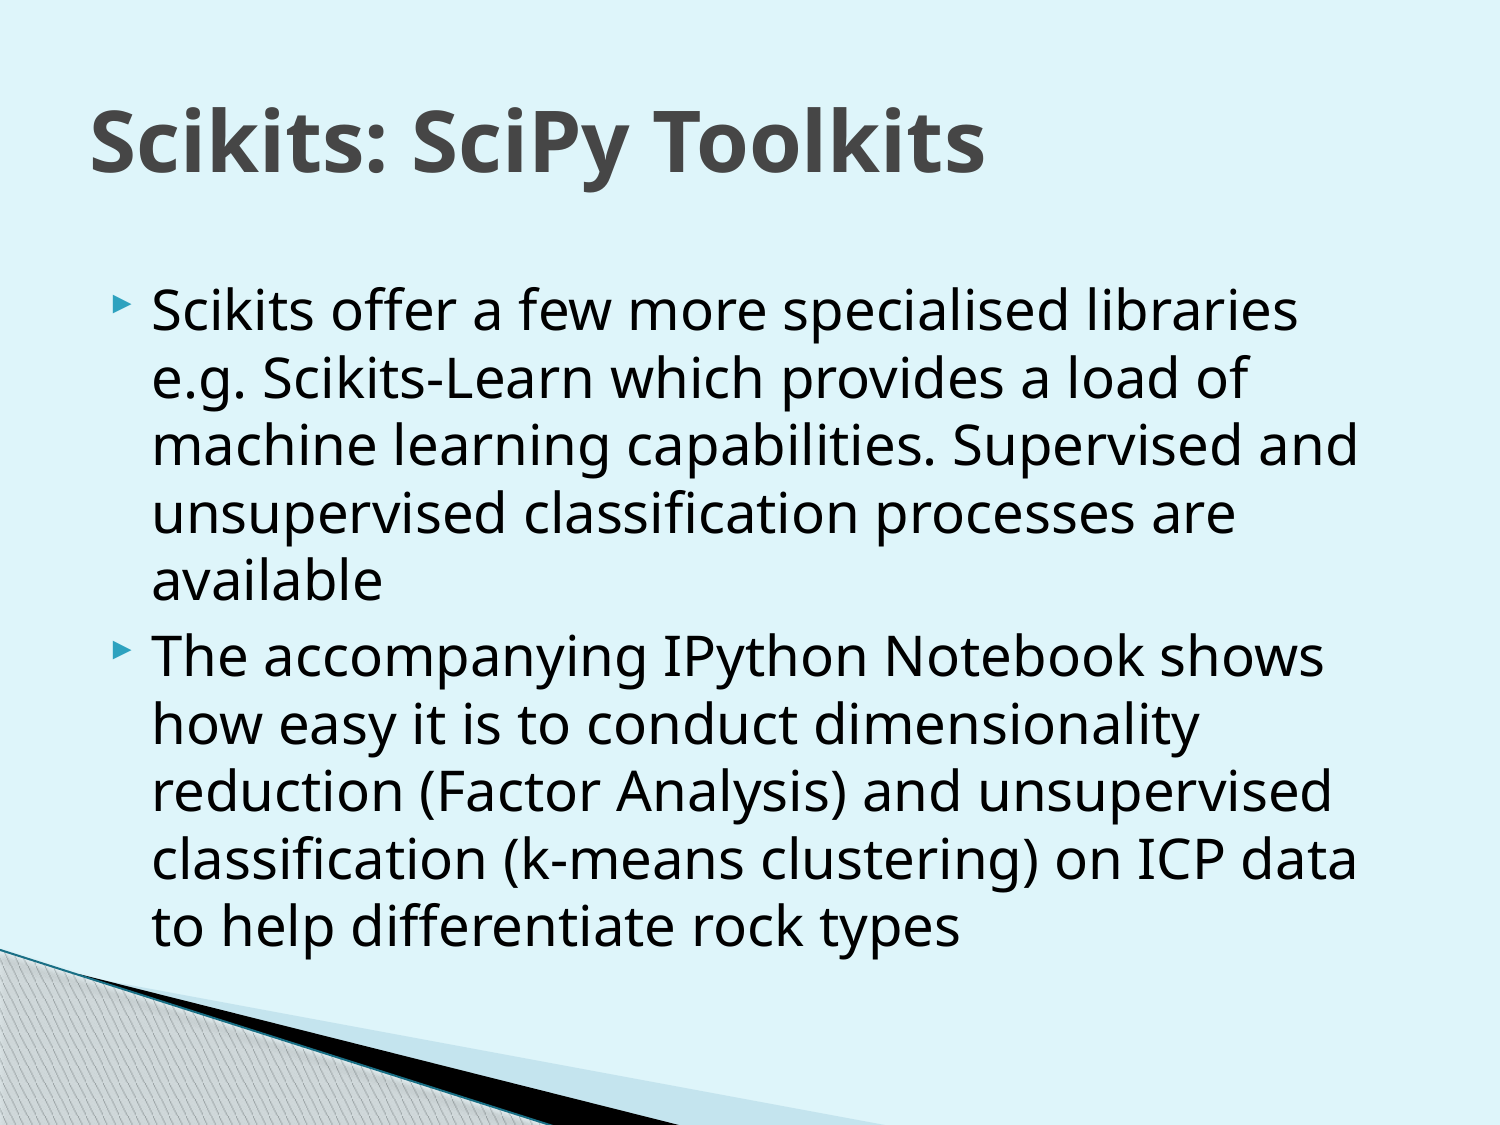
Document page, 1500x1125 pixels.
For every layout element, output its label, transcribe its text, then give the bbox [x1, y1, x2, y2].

list Scikits offer a few more specialised libraries e.g. Scikits-Learn which provides a load of machine learning capabilities. Supervised and unsupervised classification processes are available The accompanying IPython Notebook shows how easy it is to conduct dimensionality reduction (Factor Analysis) and unsupervised classification (k-means clustering) on ICP data to help differentiate rock types [76, 267, 1424, 1024]
title Scikits: SciPy Toolkits [75, 45, 1425, 233]
